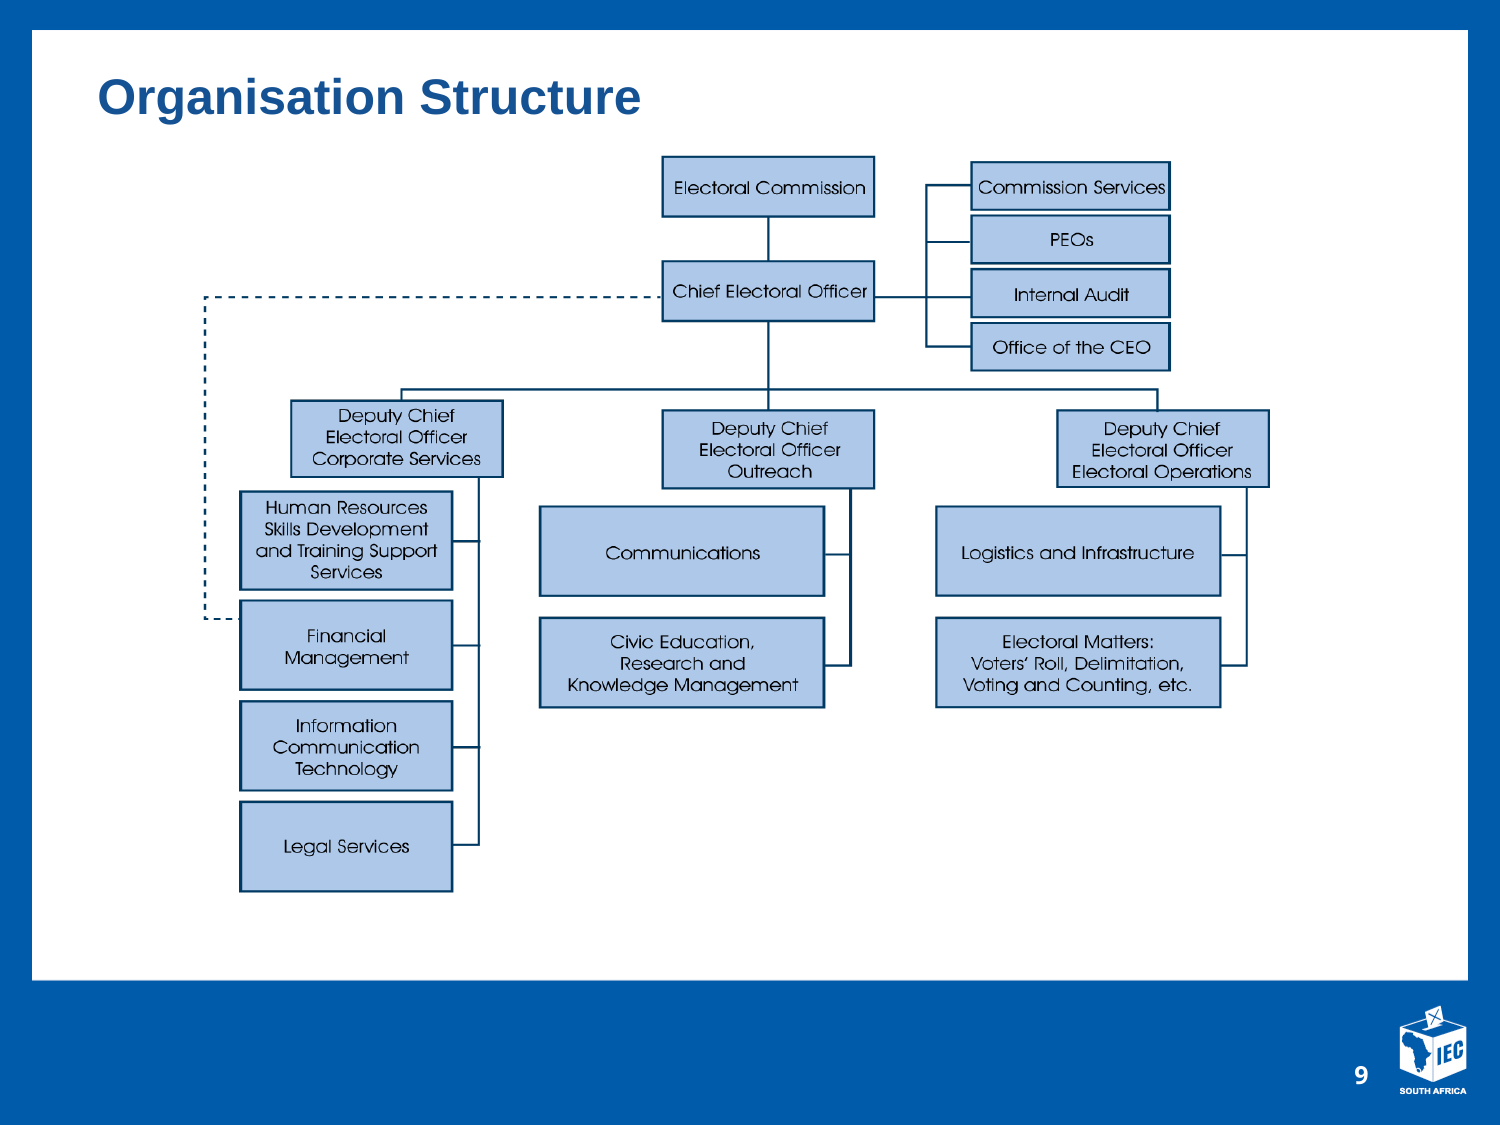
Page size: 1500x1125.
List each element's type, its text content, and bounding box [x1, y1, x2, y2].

text_box Organisation Structure [82, 57, 1409, 132]
picture [0, 0, 1500, 1125]
slide_number 9 [1033, 1046, 1384, 1107]
